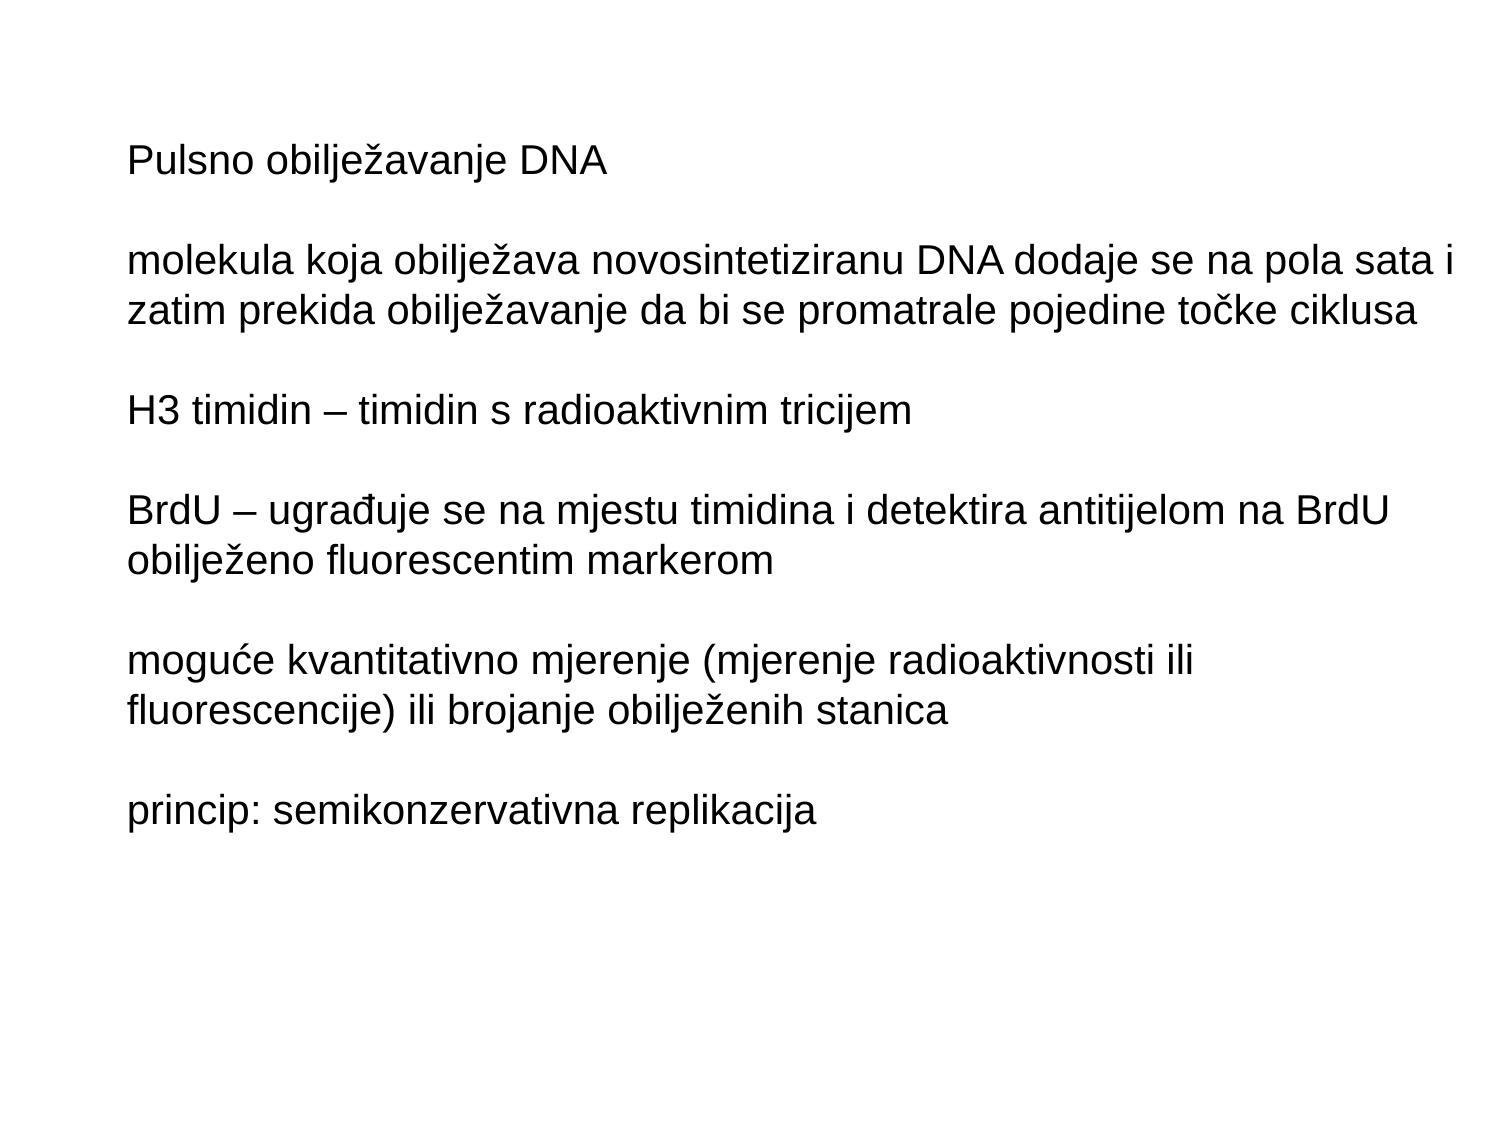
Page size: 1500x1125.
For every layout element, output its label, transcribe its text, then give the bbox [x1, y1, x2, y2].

text_box Pulsno obilježavanje DNA molekula koja obilježava novosintetiziranu DNA dodaje se na pola sata i zatim prekida obilježavanje da bi se promatrale pojedine točke ciklusa H3 timidin – timidin s radioaktivnim tricijem BrdU – ugrađuje se na mjestu timidina i detektira antitijelom na BrdU obilježeno fluorescentim markerom moguće kvantitativno mjerenje (mjerenje radioaktivnosti ili fluorescencije) ili brojanje obilježenih stanica princip: semikonzervativna replikacija [112, 125, 1483, 841]
